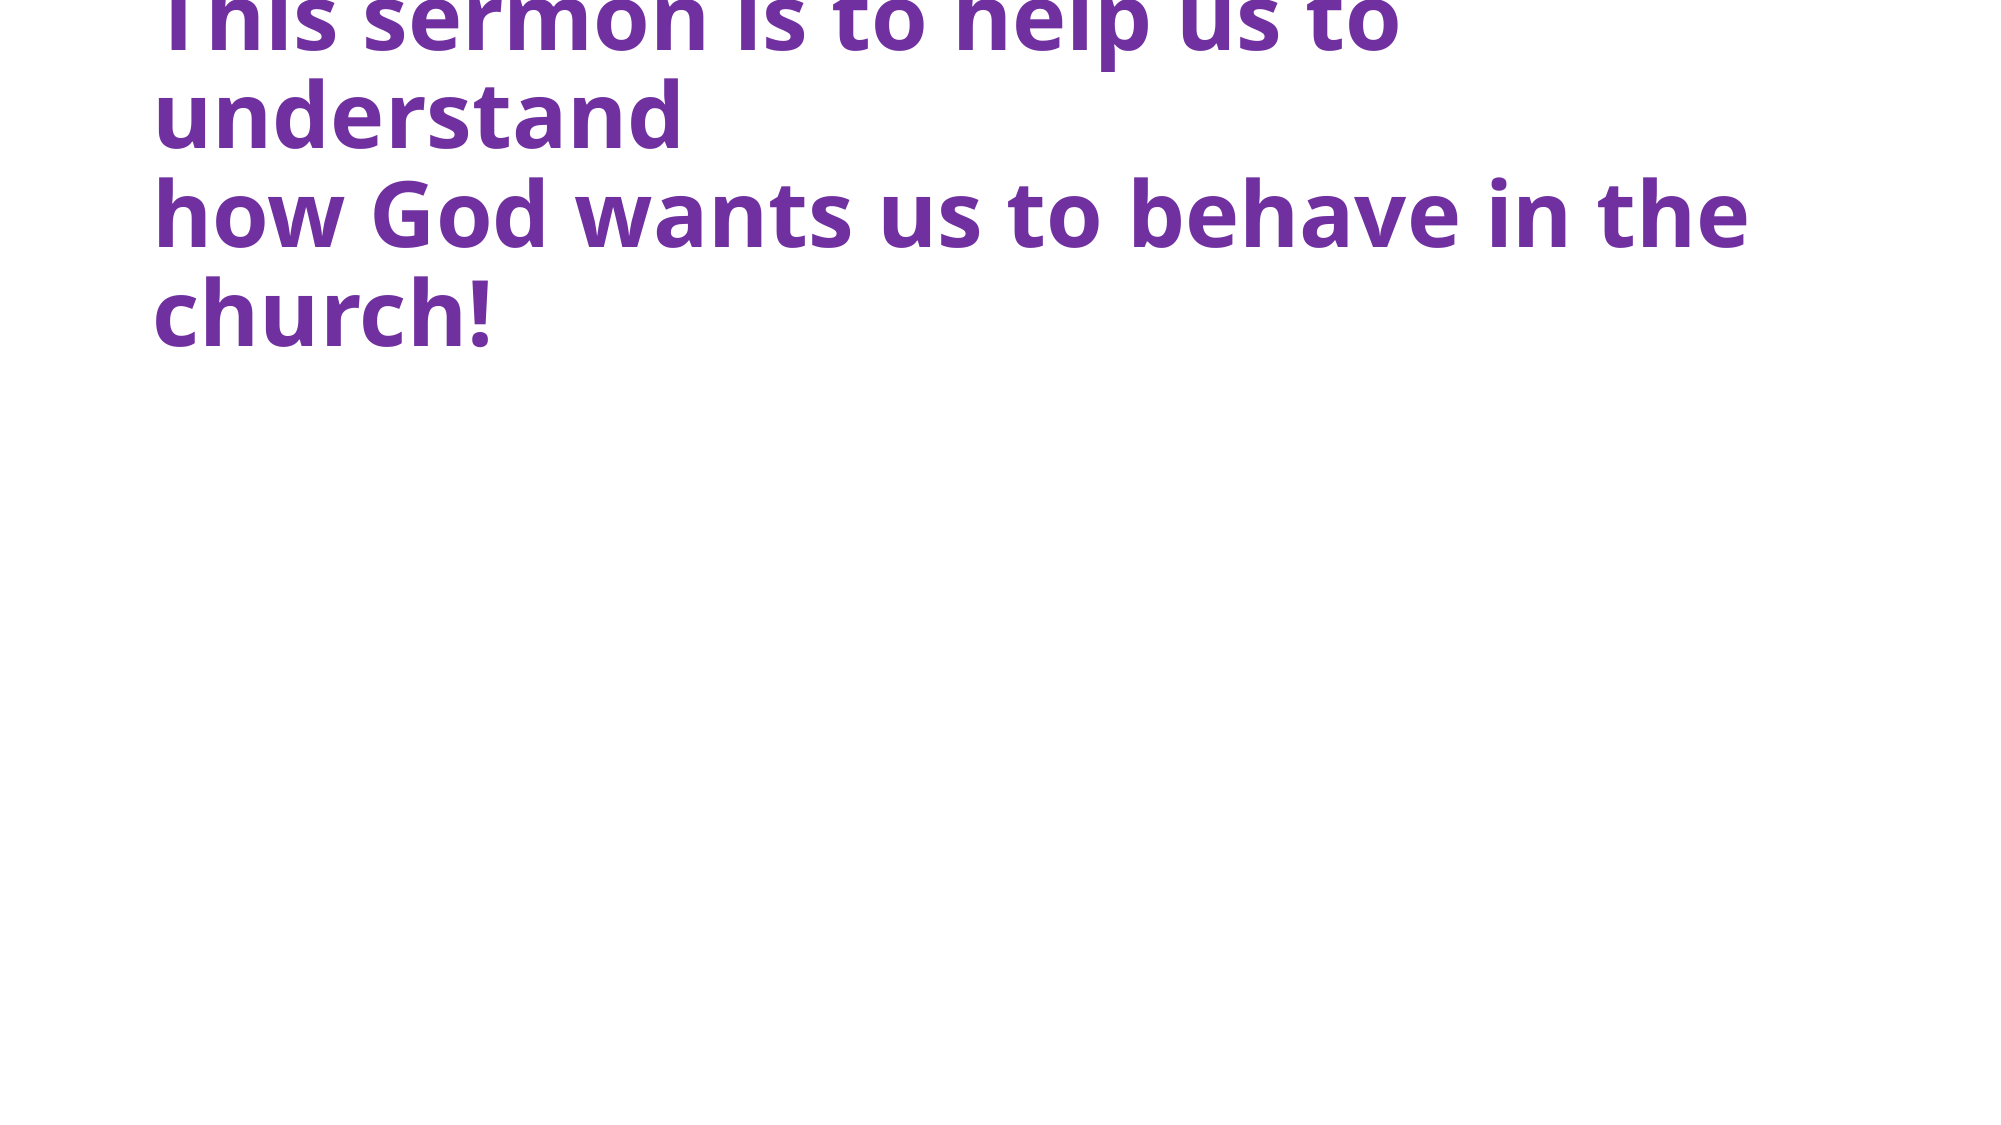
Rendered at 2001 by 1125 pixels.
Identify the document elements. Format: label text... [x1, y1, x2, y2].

title This sermon is to help us to understand how God wants us to behave in the church! [137, 59, 1863, 278]
